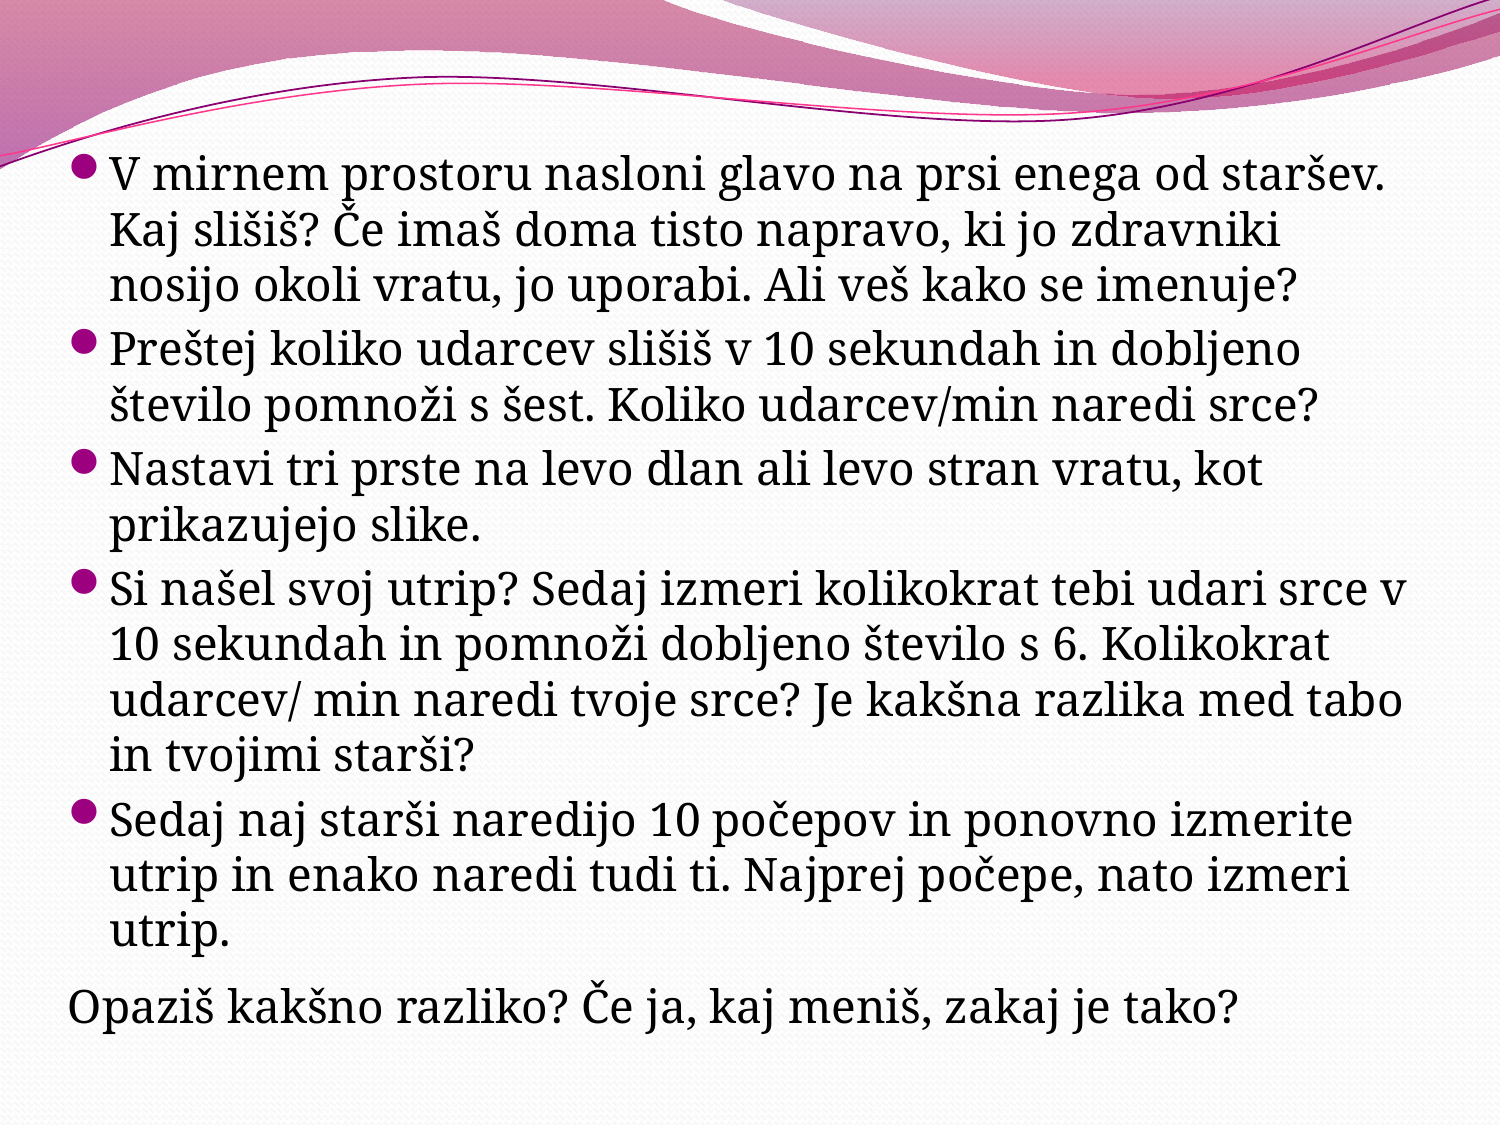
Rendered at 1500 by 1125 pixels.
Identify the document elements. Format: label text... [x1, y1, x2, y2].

list V mirnem prostoru nasloni glavo na prsi enega od staršev. Kaj slišiš? Če imaš doma tisto napravo, ki jo zdravniki nosijo okoli vratu, jo uporabi. Ali veš kako se imenuje? Preštej koliko udarcev slišiš v 10 sekundah in dobljeno število pomnoži s šest. Koliko udarcev/min naredi srce? Nastavi tri prste na levo dlan ali levo stran vratu, kot prikazujejo slike. Si našel svoj utrip? Sedaj izmeri kolikokrat tebi udari srce v 10 sekundah in pomnoži dobljeno število s 6. Kolikokrat udarcev/ min naredi tvoje srce? Je kakšna razlika med tabo in tvojimi starši? Sedaj naj starši naredijo 10 počepov in ponovno izmerite utrip in enako naredi tudi ti. Najprej počepe, nato izmeri utrip. Opaziš kakšno razliko? Če ja, kaj meniš, zakaj je tako? [53, 137, 1425, 1059]
